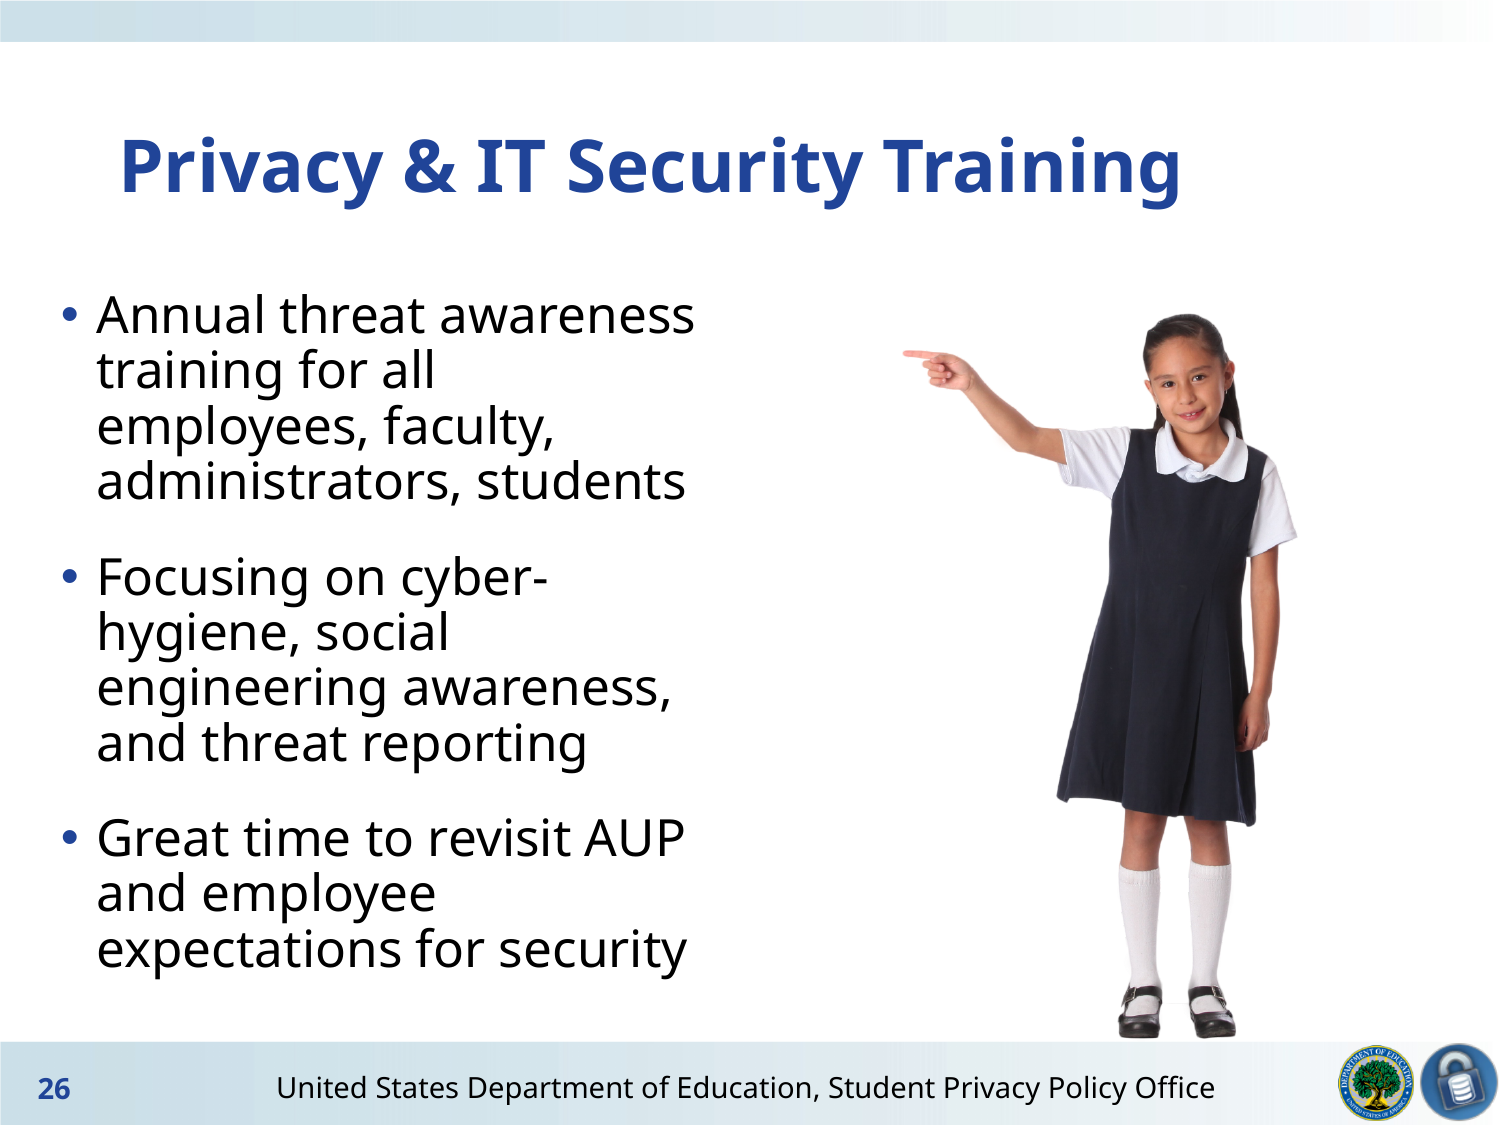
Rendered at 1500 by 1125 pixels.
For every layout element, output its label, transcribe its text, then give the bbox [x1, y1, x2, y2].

picture [2, 1, 1492, 42]
title Privacy & IT Security Training [103, 59, 1397, 278]
picture [2, 312, 1500, 1125]
list Annual threat awareness training for all employees, faculty, administrators, students Focusing on cyber-hygiene, social engineering awareness, and threat reporting Great time to revisit AUP and employee expectations for security [45, 282, 722, 996]
